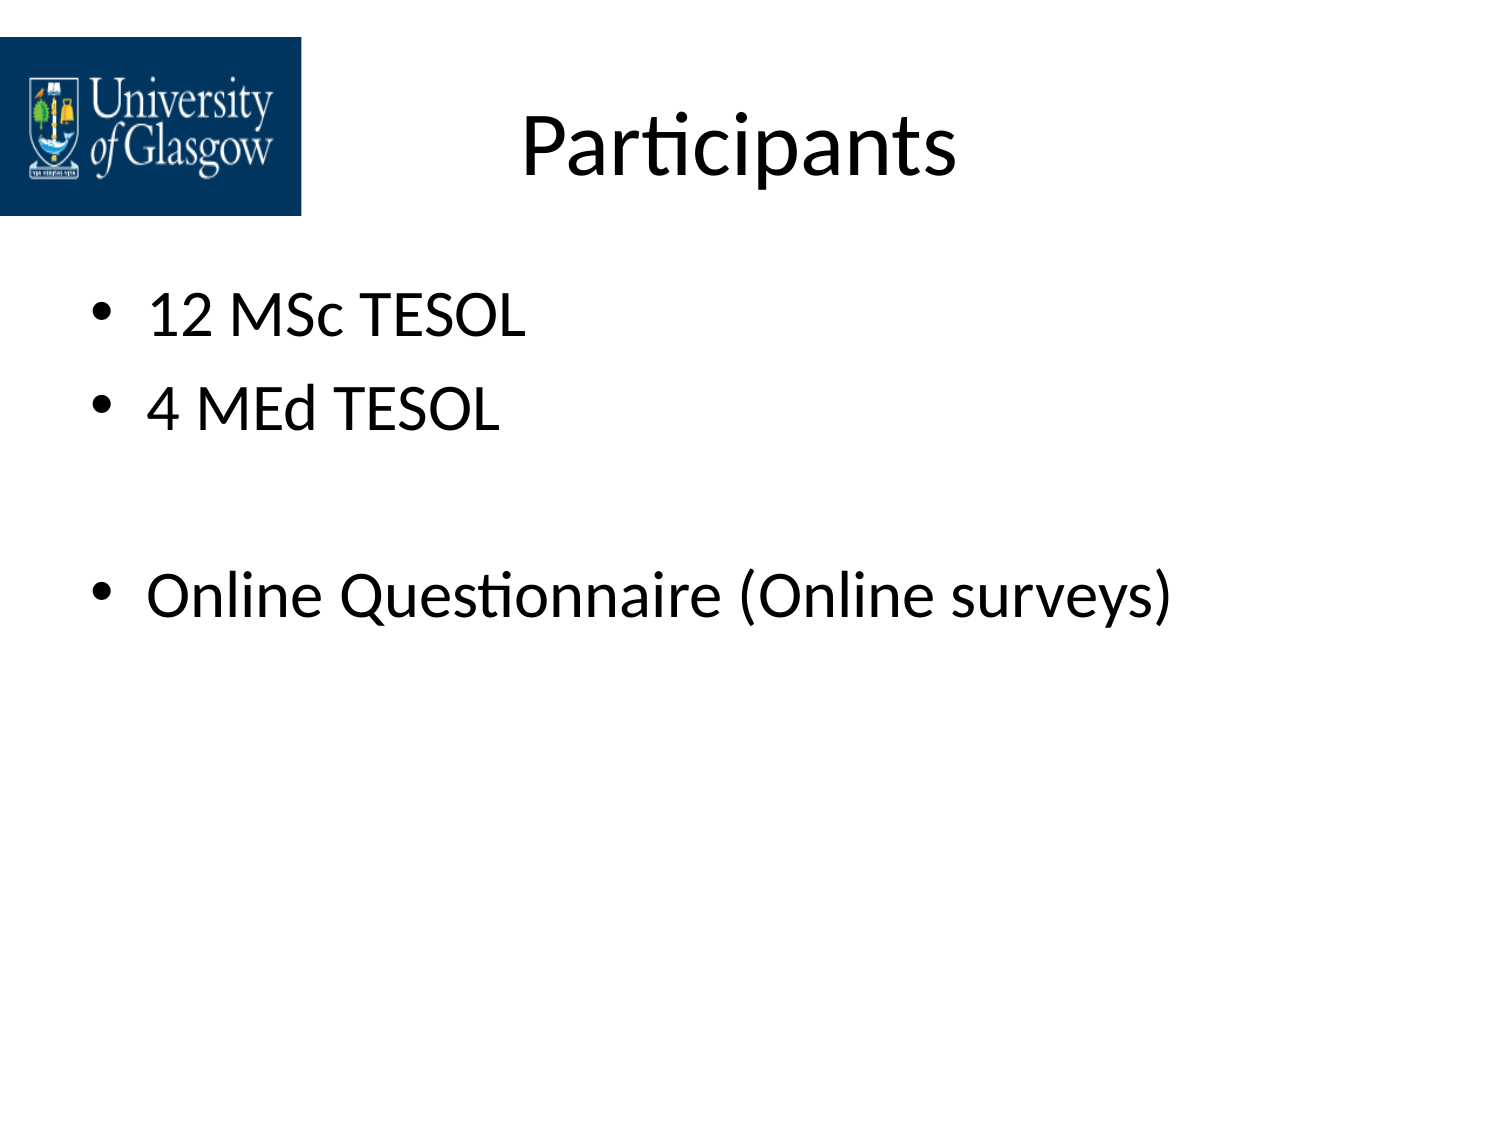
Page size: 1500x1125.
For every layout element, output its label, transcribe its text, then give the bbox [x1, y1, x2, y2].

title Participants [75, 45, 1425, 233]
picture [0, 37, 302, 217]
list 12 MSc TESOL 4 MEd TESOL Online Questionnaire (Online surveys) [75, 262, 1425, 1005]
